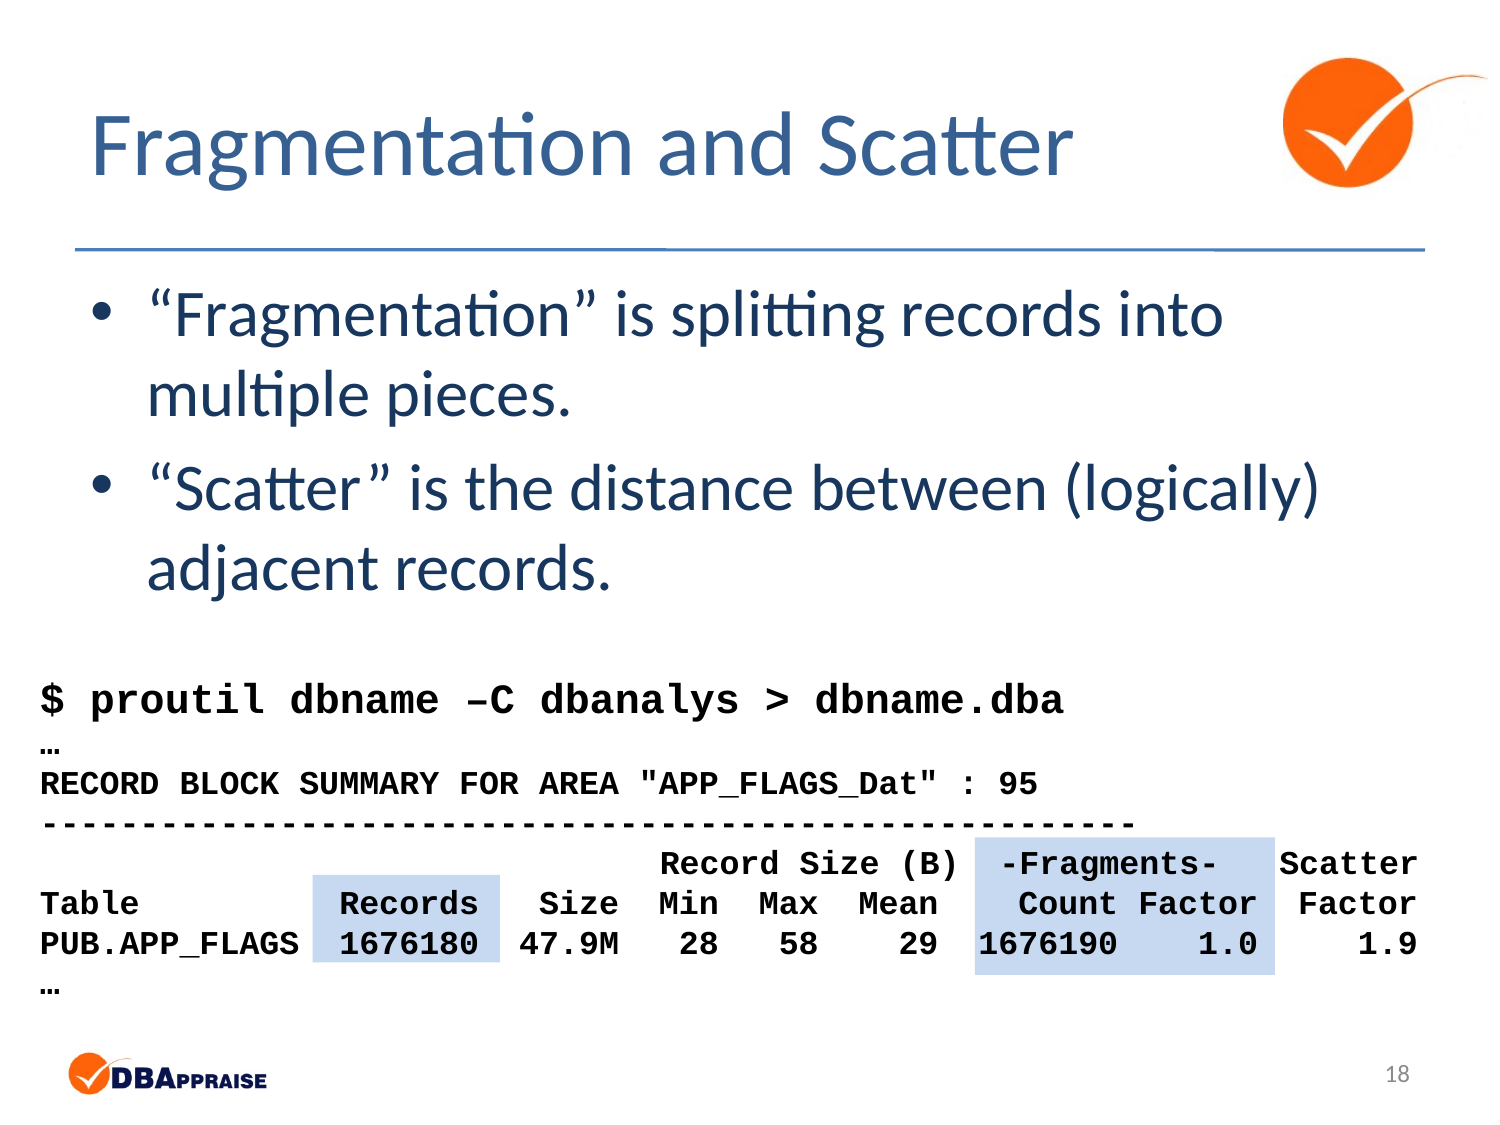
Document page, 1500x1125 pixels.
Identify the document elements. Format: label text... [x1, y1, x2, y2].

list “Fragmentation” is splitting records into multiple pieces. “Scatter” is the distance between (logically) adjacent records. [75, 262, 1425, 650]
text_box $ proutil dbname –C dbanalys > dbname.dba … RECORD BLOCK SUMMARY FOR AREA "APP_FLAGS_Dat" : 95 ------------------------------------------------------- Record Size (B) -Fragments- Scatter Table Records Size Min Max Mean Count Factor Factor PUB.APP_FLAGS 1676180 47.9M 28 58 29 1676190 1.0 1.9 … [24, 664, 1500, 1009]
picture [62, 1046, 275, 1100]
title Fragmentation and Scatter [75, 45, 1250, 233]
slide_number 18 [1350, 1042, 1425, 1103]
picture [1283, 21, 1488, 225]
